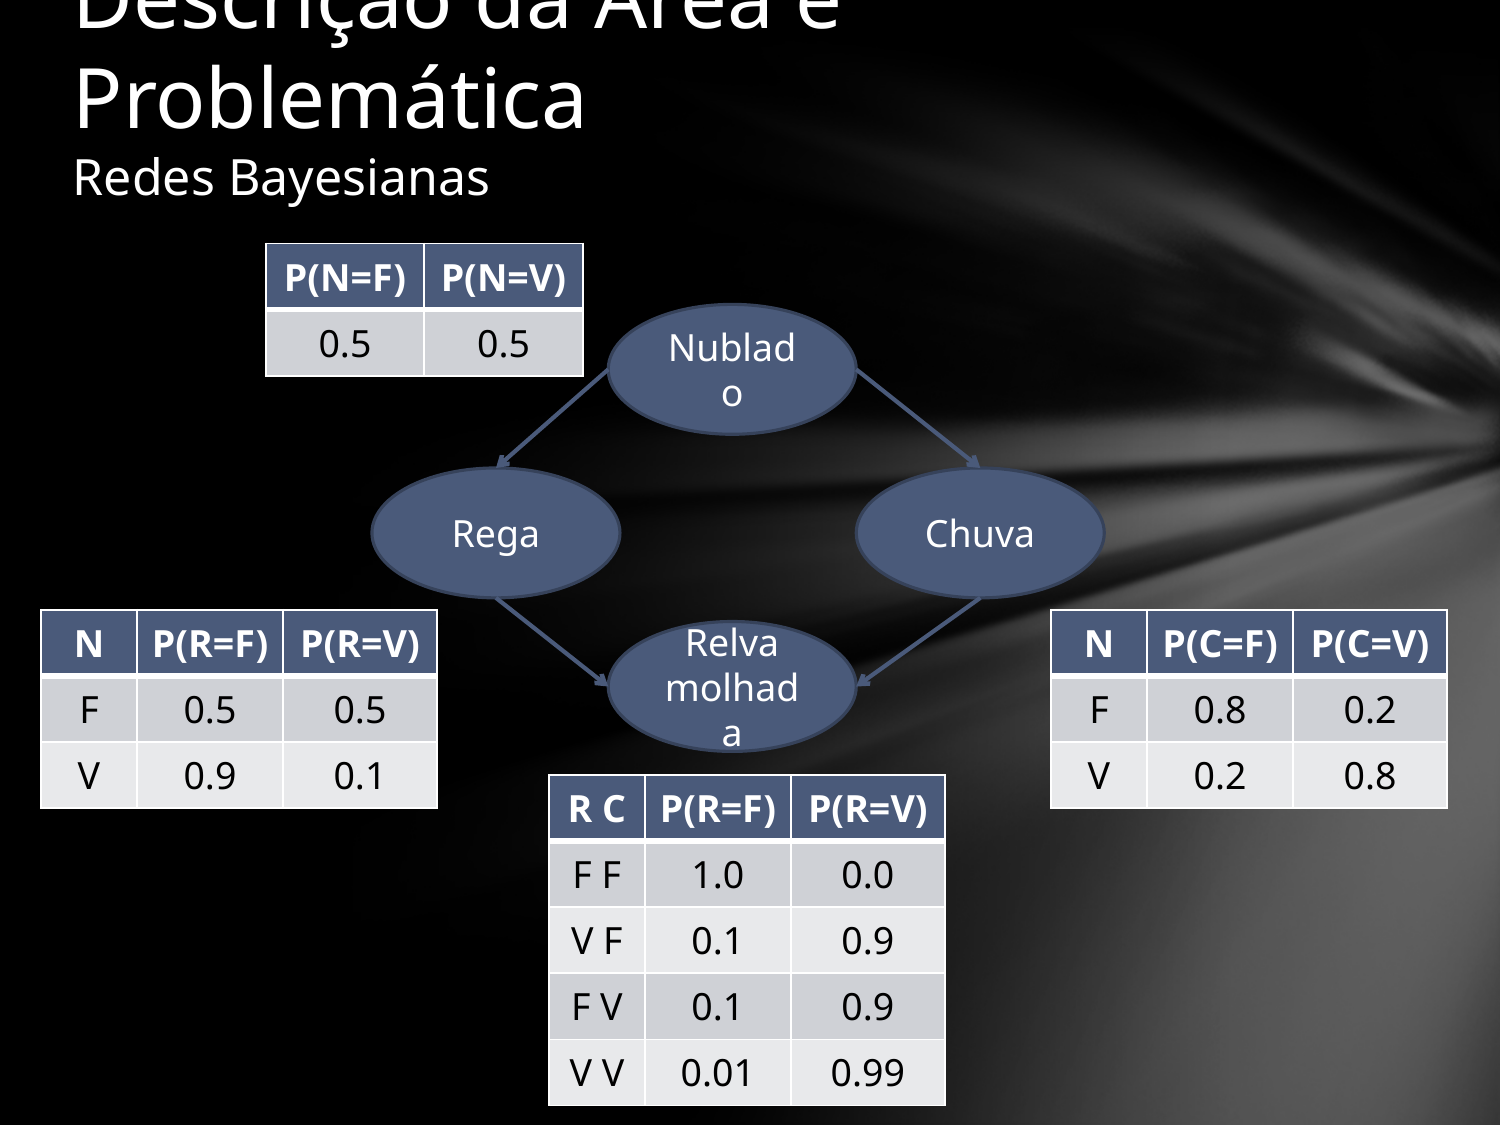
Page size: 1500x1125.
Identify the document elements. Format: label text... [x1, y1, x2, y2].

table_header P(R=F) [138, 611, 282, 673]
table_cell 0.99 [792, 1040, 944, 1105]
table_cell 0.1 [646, 908, 790, 972]
table_cell V F [550, 908, 644, 972]
table_header P(R=V) [792, 776, 944, 838]
table_cell V V [550, 1040, 644, 1105]
text_box Rega [370, 466, 622, 600]
text_box Chuva [854, 466, 1106, 600]
table_cell 0.01 [646, 1040, 790, 1105]
table_cell 0.1 [646, 974, 790, 1039]
table_cell 0.5 [425, 312, 582, 375]
table_header P(N=F) [267, 244, 423, 307]
title Descrição da Área e Problemática Redes Bayesianas [57, 37, 1318, 213]
table_header R C [550, 776, 644, 838]
table_cell 0.9 [792, 974, 944, 1039]
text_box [855, 597, 981, 687]
table_header N [1052, 611, 1146, 673]
table_cell 0.1 [284, 743, 436, 807]
table_cell 0.5 [138, 679, 282, 741]
table_cell 1.0 [646, 844, 790, 906]
table_header P(C=F) [1148, 611, 1292, 673]
table_cell 0.2 [1148, 743, 1292, 807]
table_cell 0.9 [138, 743, 282, 807]
table_cell 0.9 [792, 908, 944, 972]
table_header N [42, 611, 136, 673]
table_cell 0.0 [792, 844, 944, 906]
text_box Nublado [606, 302, 858, 436]
table_cell F [42, 679, 136, 741]
table_cell V [42, 743, 136, 807]
table_cell 0.8 [1294, 743, 1446, 807]
table_cell 0.2 [1294, 679, 1446, 741]
table_header P(N=V) [425, 244, 582, 307]
table_header P(C=V) [1294, 611, 1446, 673]
table_cell 0.8 [1148, 679, 1292, 741]
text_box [495, 597, 609, 687]
text_box Relva molhada [608, 619, 857, 753]
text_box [855, 369, 981, 469]
table_header P(R=F) [646, 776, 790, 838]
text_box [495, 369, 609, 469]
table_cell F F [550, 844, 644, 906]
table_header P(R=V) [284, 611, 436, 673]
table_cell 0.5 [267, 312, 423, 375]
table_cell F [1052, 679, 1146, 741]
table_cell 0.5 [284, 679, 436, 741]
table_cell V [1052, 743, 1146, 807]
table_cell F V [550, 974, 644, 1039]
